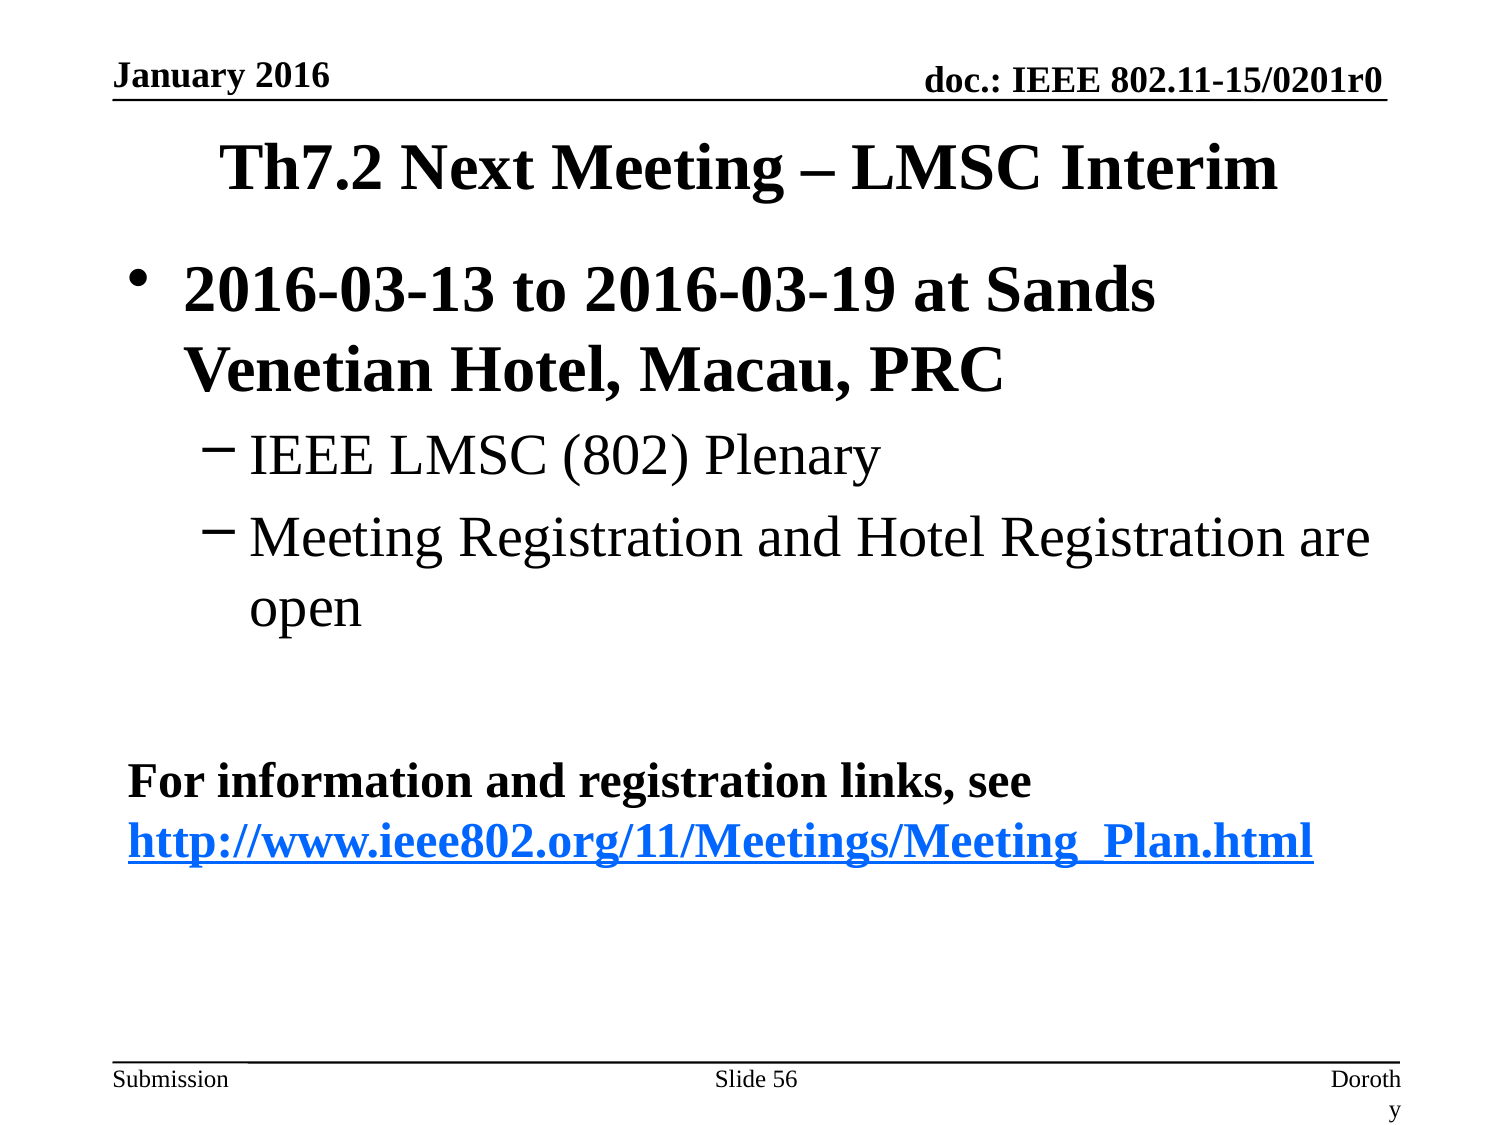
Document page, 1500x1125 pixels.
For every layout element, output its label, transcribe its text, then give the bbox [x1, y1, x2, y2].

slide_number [112, 49, 401, 96]
slide_number Slide 56 [712, 1061, 800, 1093]
list 2016-03-13 to 2016-03-19 at Sands Venetian Hotel, Macau, PRC IEEE LMSC (802) Plenary Meeting Registration and Hotel Registration are open For information and registration links, see http://www.ieee802.org/11/Meetings/Meeting_Plan.html [112, 237, 1388, 1001]
title Th7.2 Next Meeting – LMSC Interim [112, 112, 1388, 213]
footer Dorothy Stanley (HPE) [1324, 1061, 1402, 1093]
